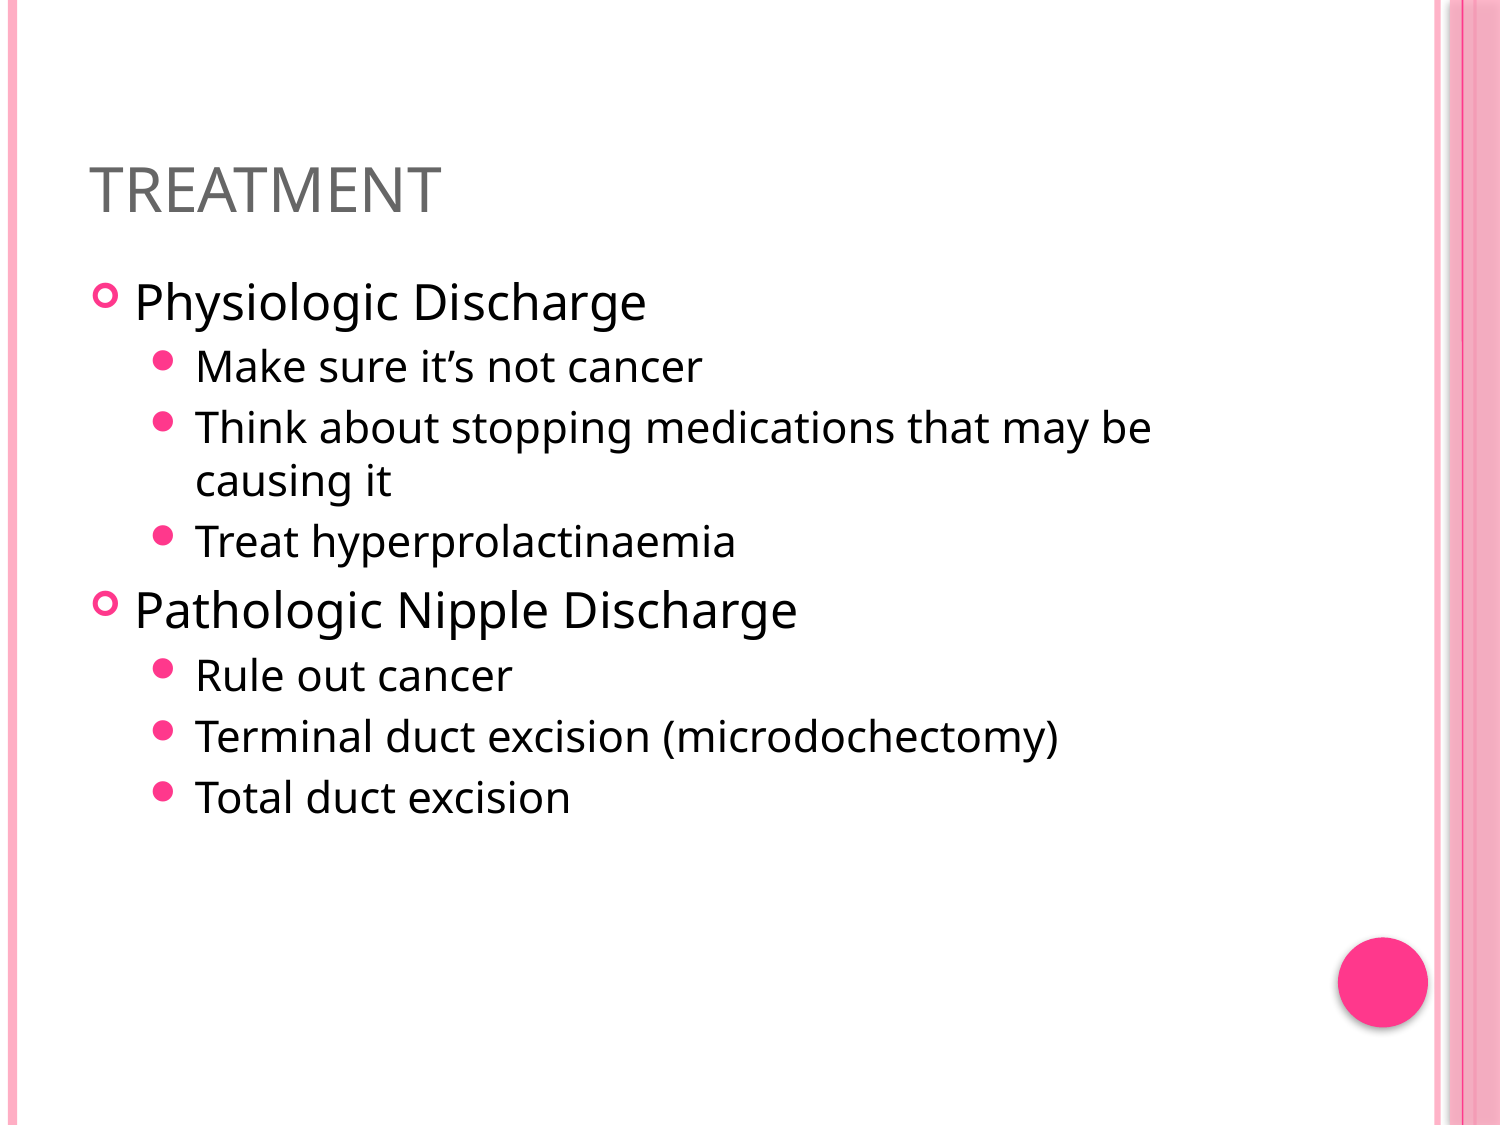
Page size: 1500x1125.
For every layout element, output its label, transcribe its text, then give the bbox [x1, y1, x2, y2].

title Treatment [75, 45, 1300, 233]
list Physiologic Discharge Make sure it’s not cancer Think about stopping medications that may be causing it Treat hyperprolactinaemia Pathologic Nipple Discharge Rule out cancer Terminal duct excision (microdochectomy) Total duct excision [75, 262, 1300, 1062]
